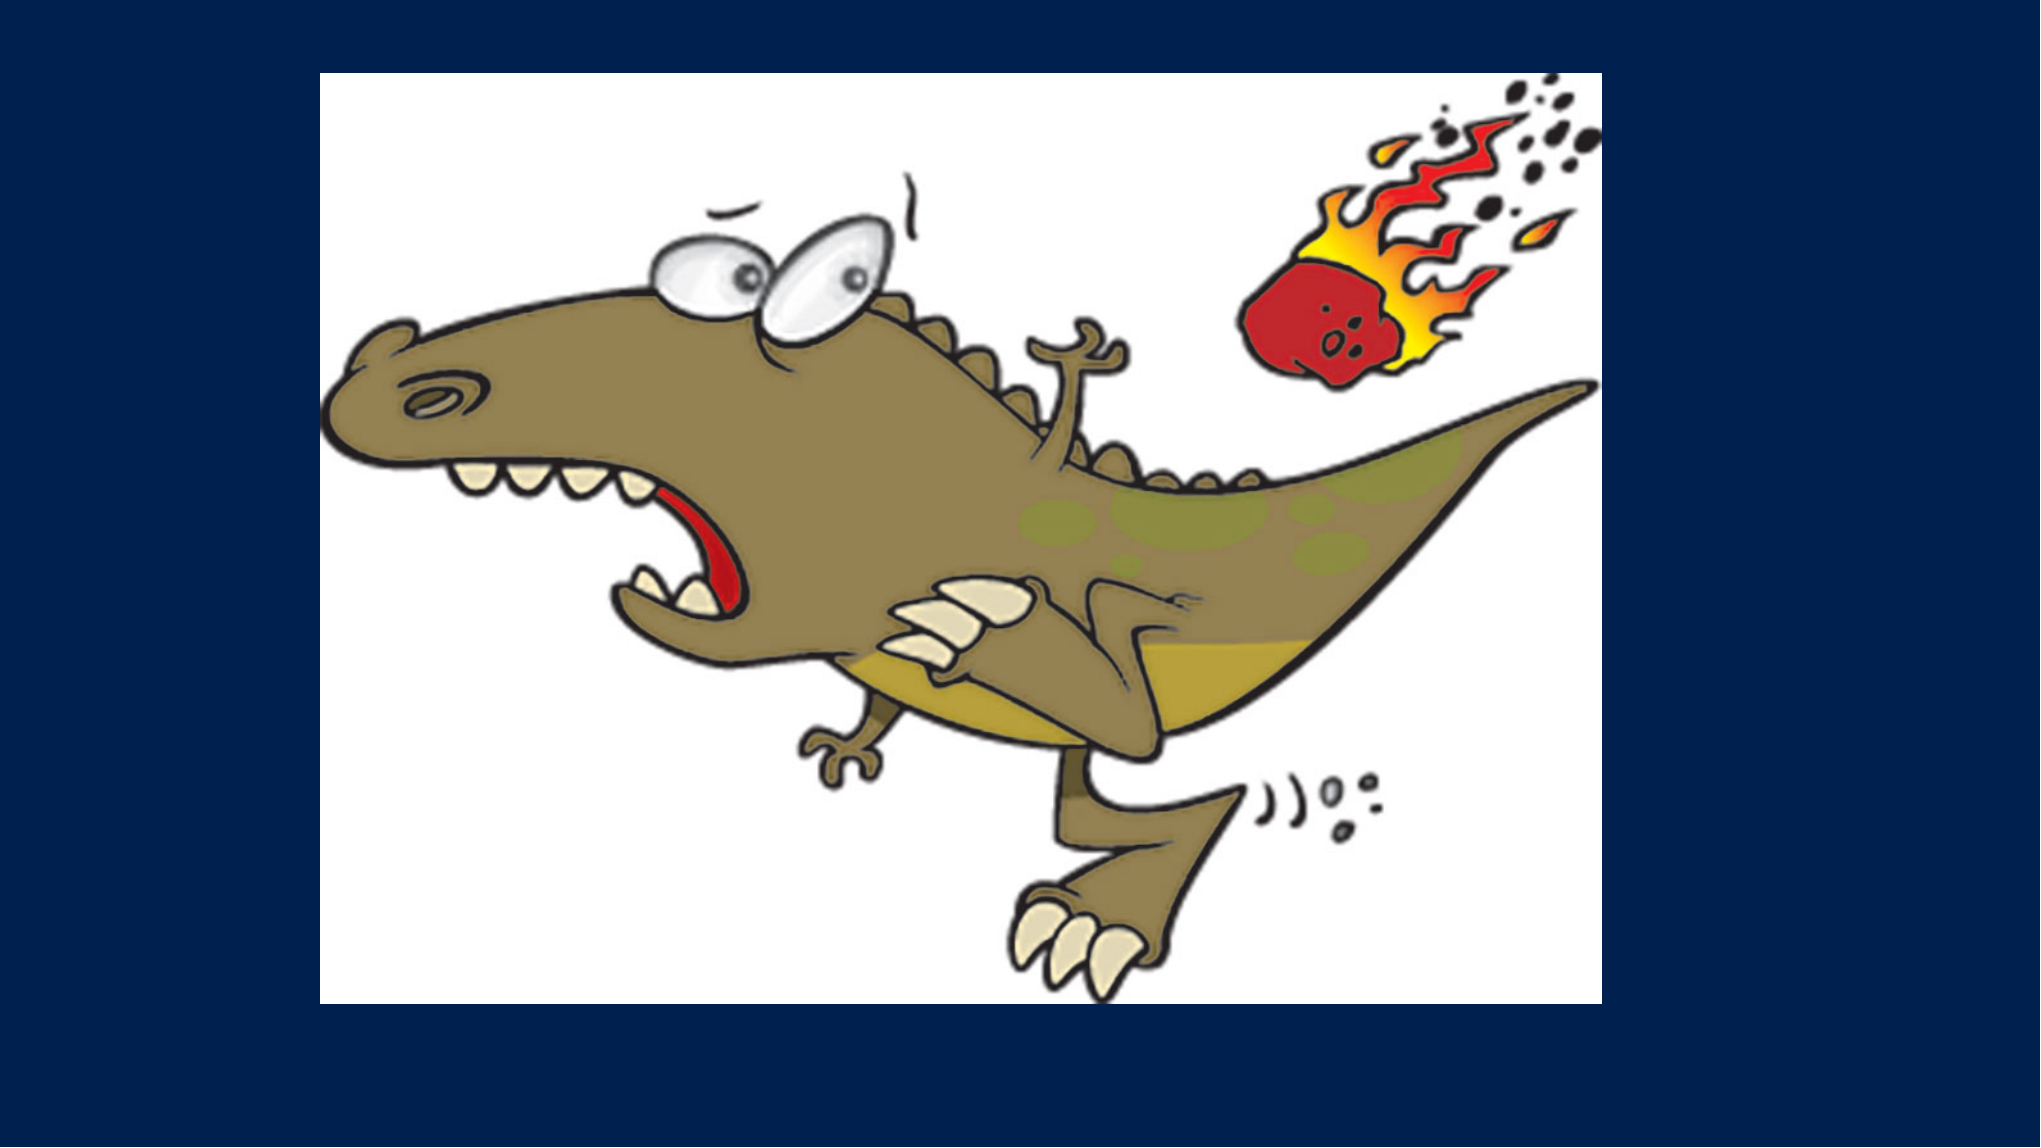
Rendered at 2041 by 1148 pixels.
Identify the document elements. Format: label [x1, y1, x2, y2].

picture [319, 73, 1602, 1005]
